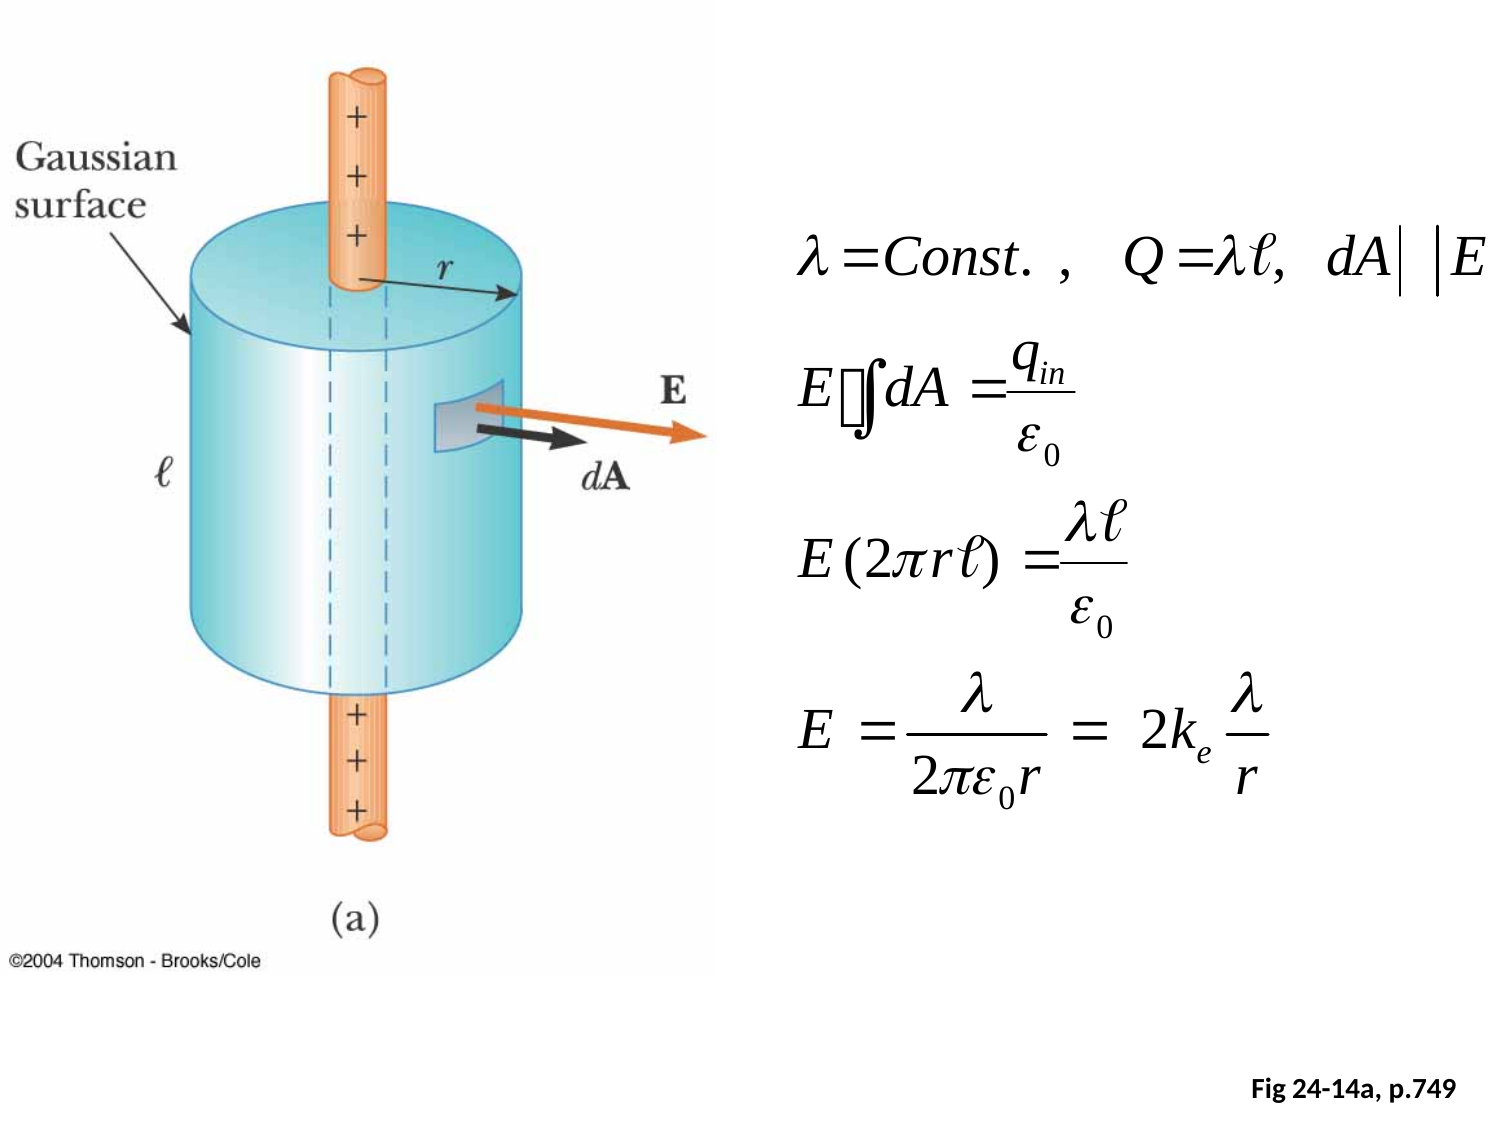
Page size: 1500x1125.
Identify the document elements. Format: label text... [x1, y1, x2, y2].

text_box Fig 24-14a, p.749 [1236, 1062, 1472, 1113]
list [787, 212, 1500, 824]
text_box [0, 0, 717, 975]
